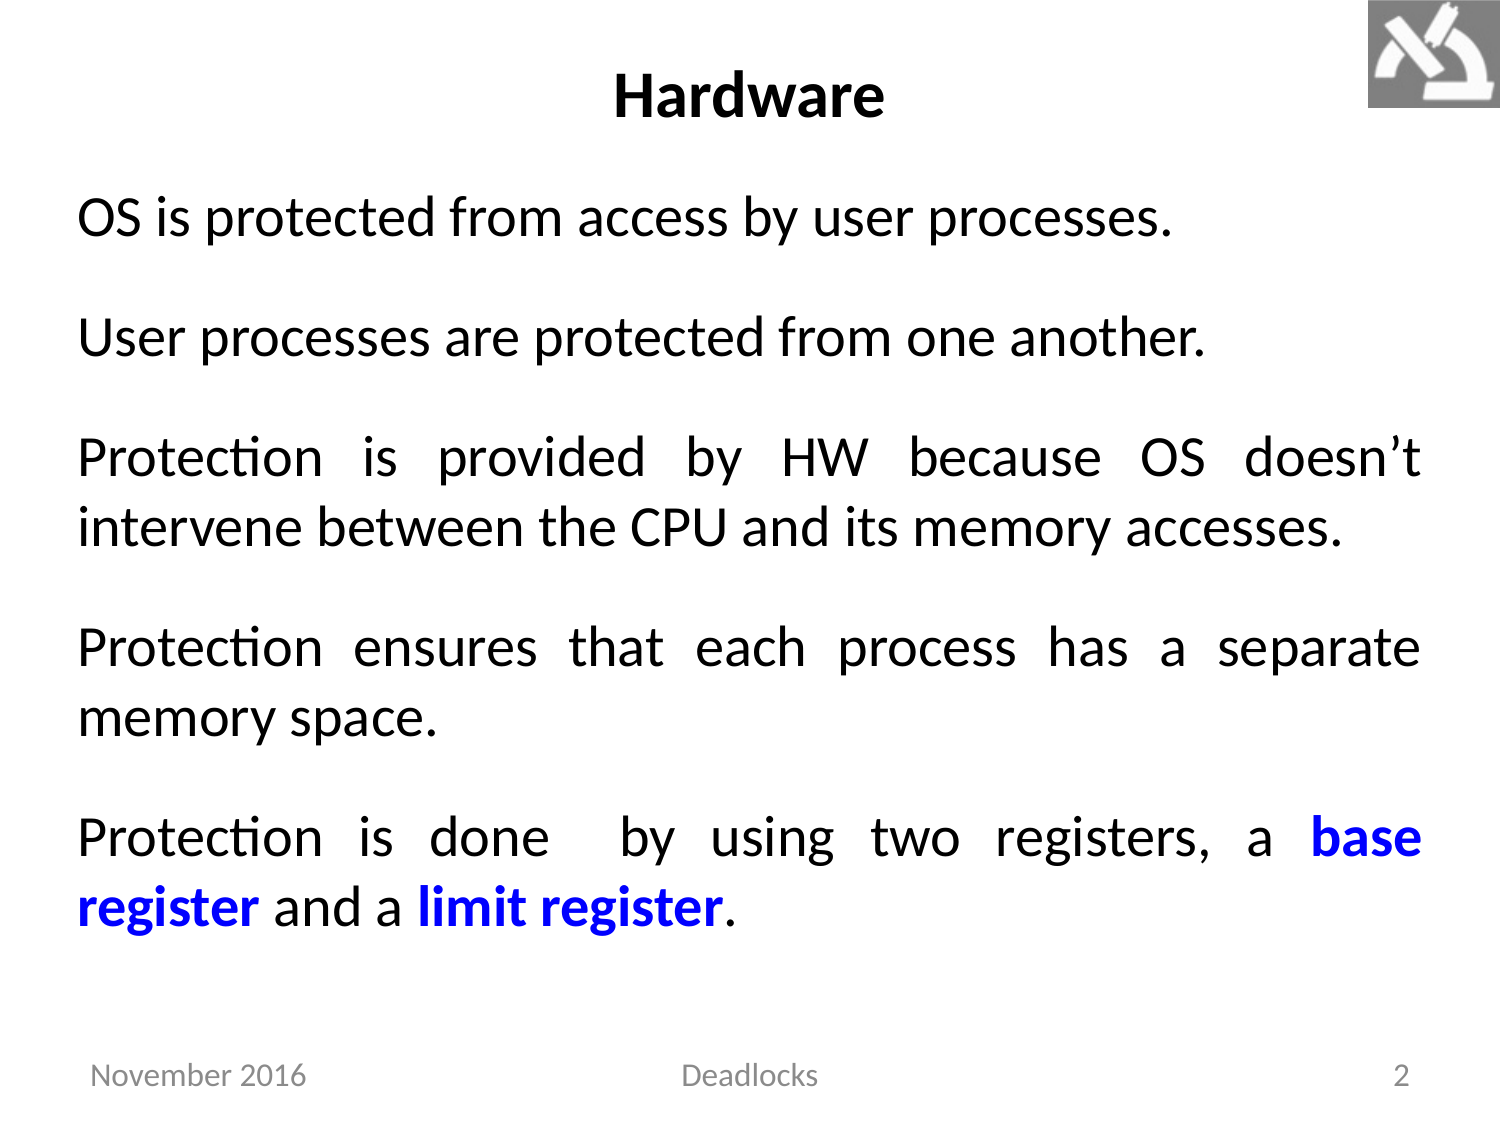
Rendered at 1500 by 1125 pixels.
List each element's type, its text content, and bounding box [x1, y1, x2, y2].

title Hardware [75, 45, 1425, 138]
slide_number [75, 1042, 425, 1103]
slide_number 2 [1074, 1042, 1425, 1103]
footer Deadlocks [512, 1042, 988, 1103]
text_box OS is protected from access by user processes. User processes are protected from one another. Protection is provided by HW because OS doesn’t intervene between the CPU and its memory accesses. Protection ensures that each process has a separate memory space. Protection is done by using two registers, a base register and a limit register. [62, 171, 1438, 946]
picture [1368, 0, 1500, 108]
